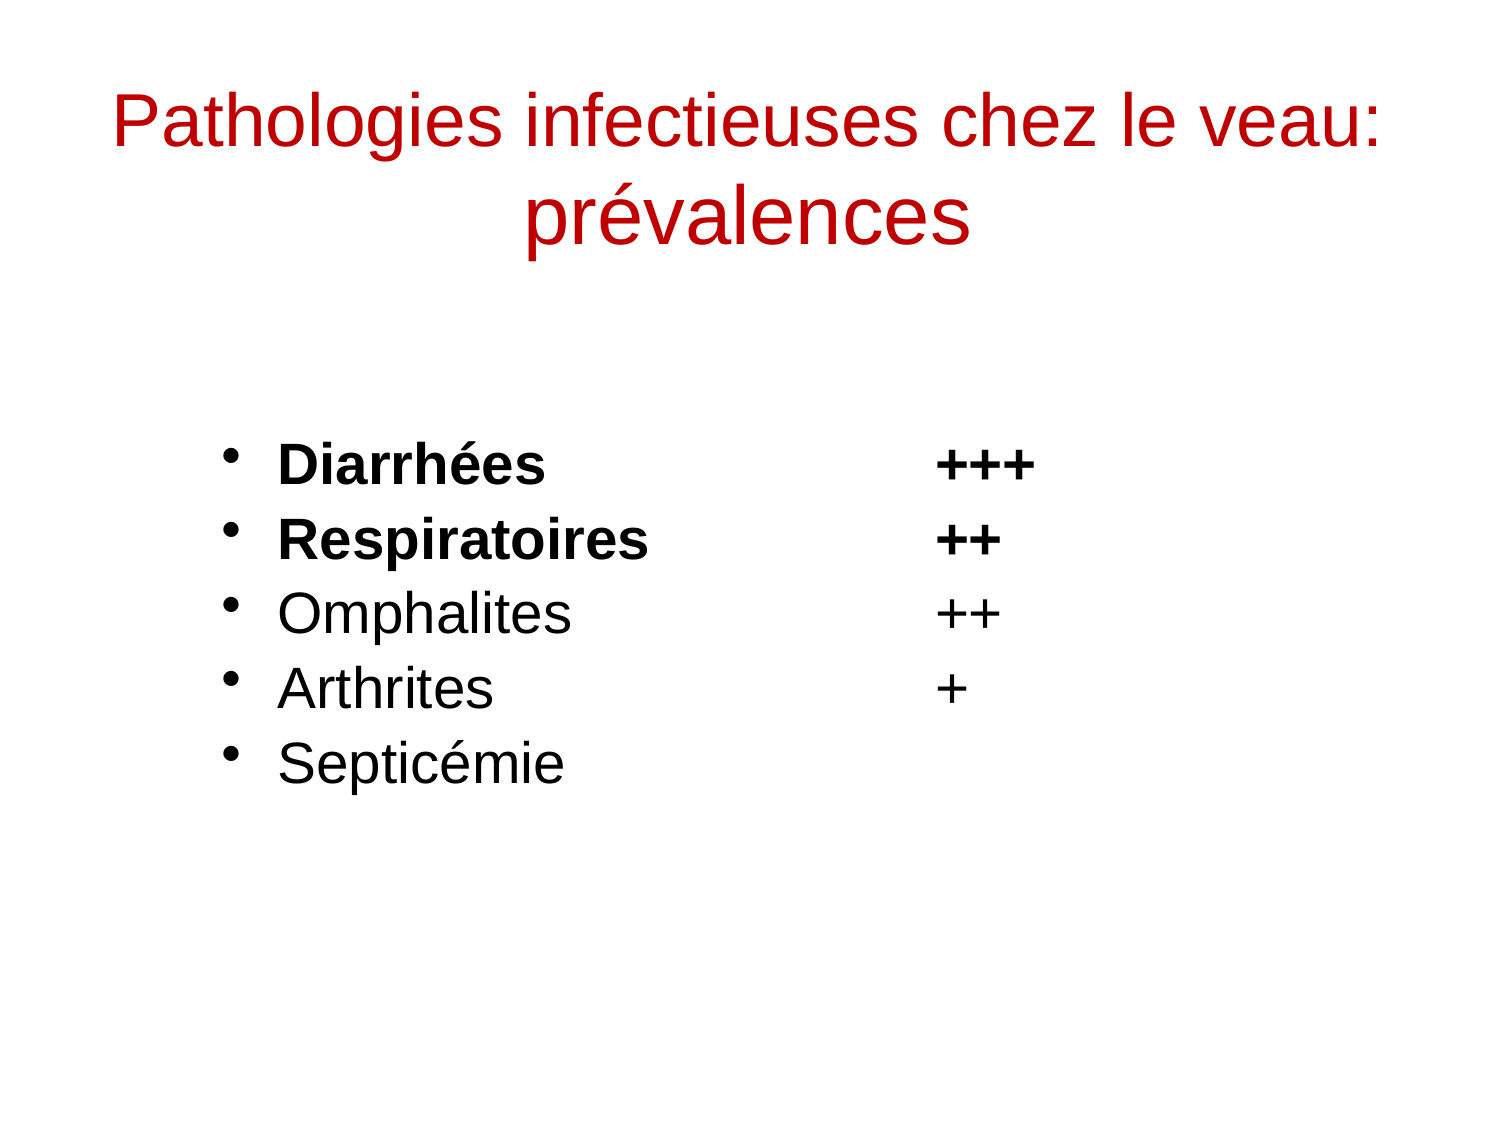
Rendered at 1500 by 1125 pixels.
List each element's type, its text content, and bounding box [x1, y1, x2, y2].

list Diarrhées +++ Respiratoires ++ Omphalites ++ Arthrites + Septicémie [206, 426, 1372, 927]
title Pathologies infectieuses chez le veau: prévalences [70, 45, 1425, 288]
